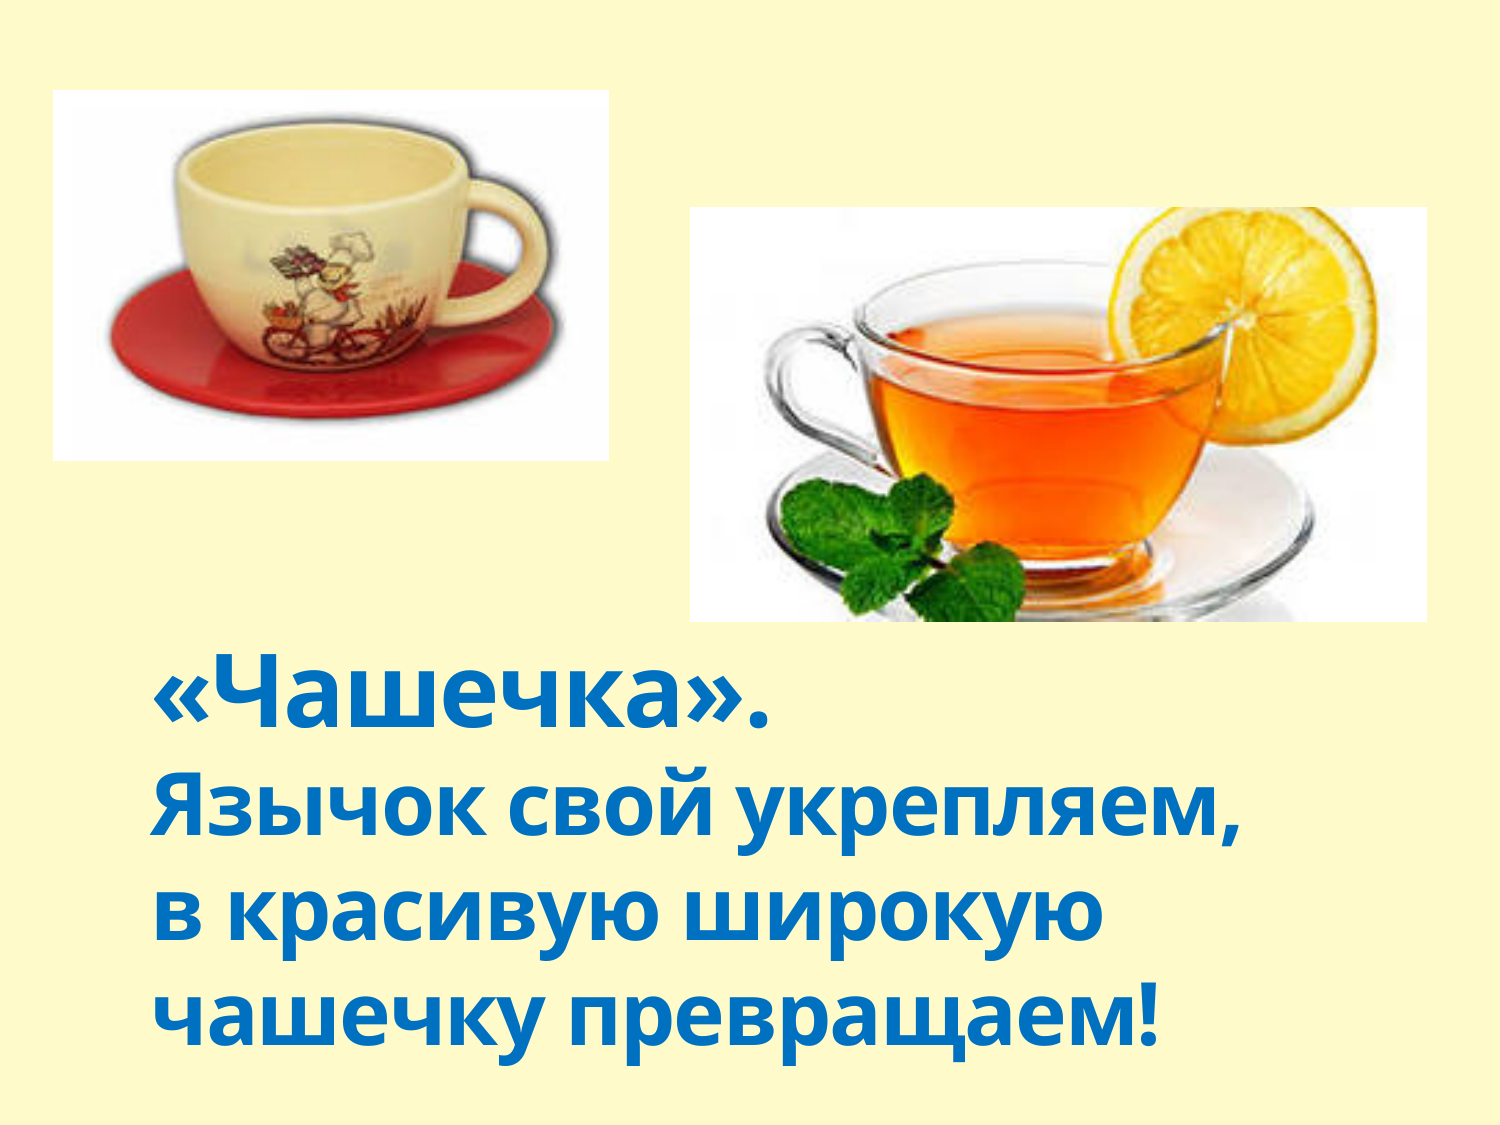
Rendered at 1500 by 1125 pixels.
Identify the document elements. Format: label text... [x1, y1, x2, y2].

title «Чашечка». Язычок свой укрепляем, в красивую широкую чашечку превращаем! [135, 609, 1329, 1071]
picture [53, 90, 609, 461]
picture [690, 207, 1427, 622]
